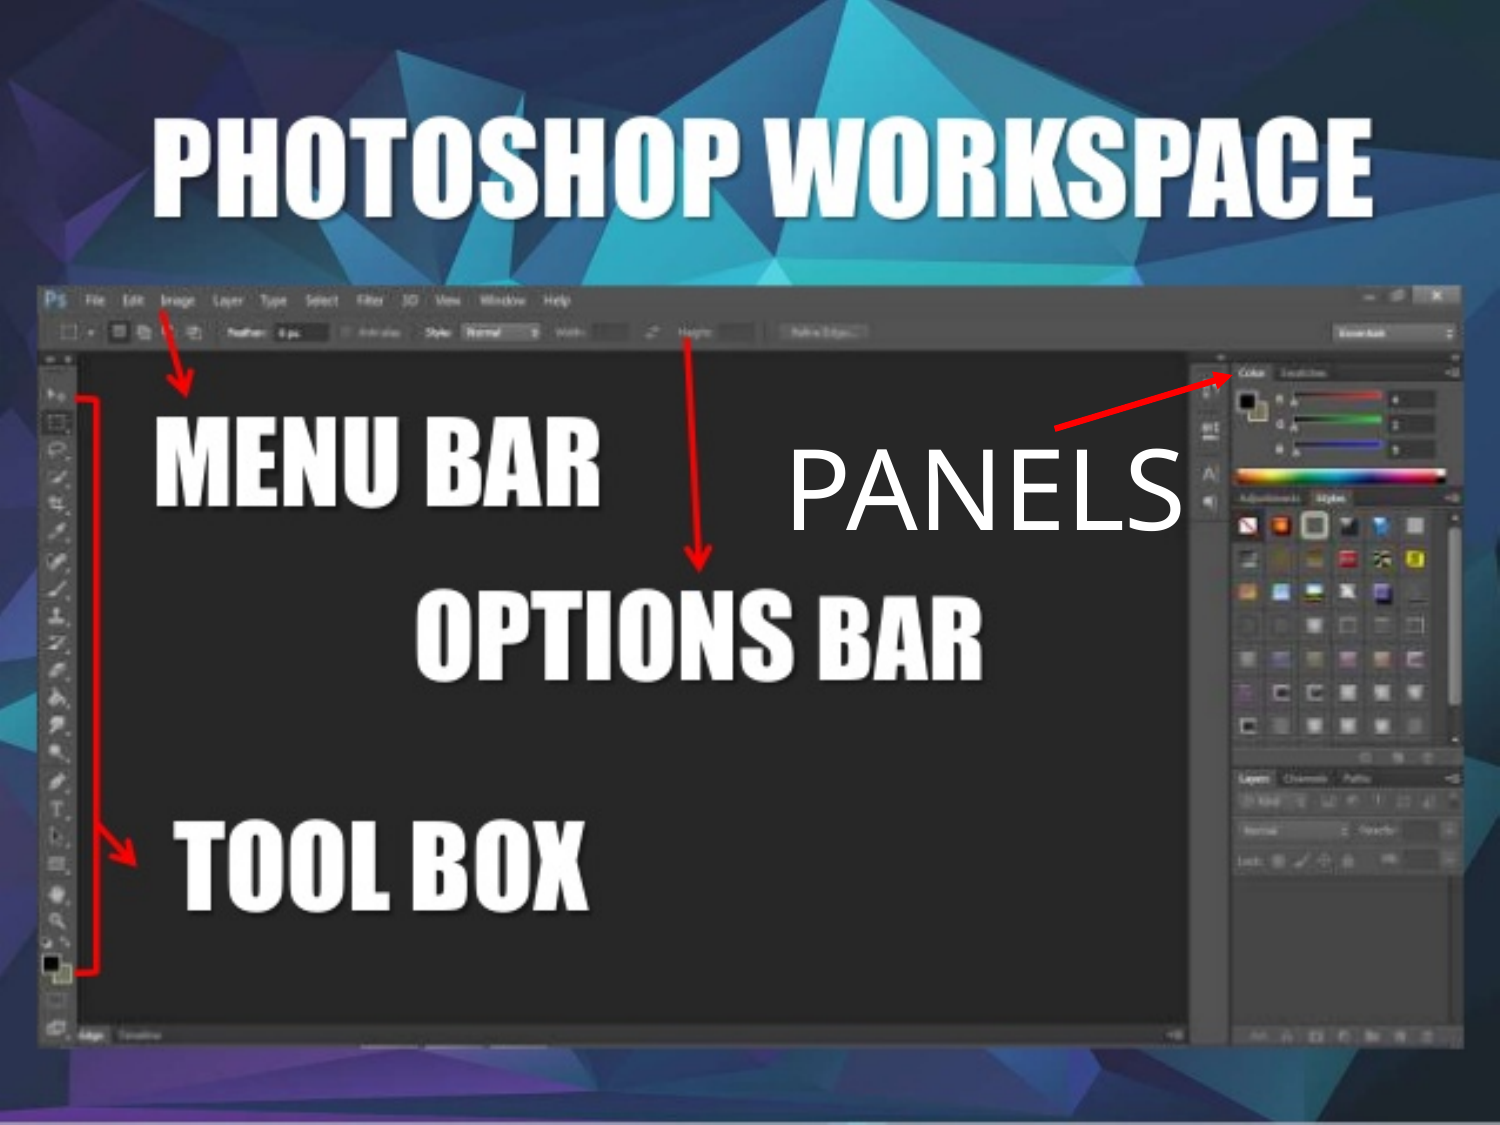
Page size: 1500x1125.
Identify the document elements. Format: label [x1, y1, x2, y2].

text_box [1054, 374, 1233, 429]
picture [0, 0, 1500, 1125]
